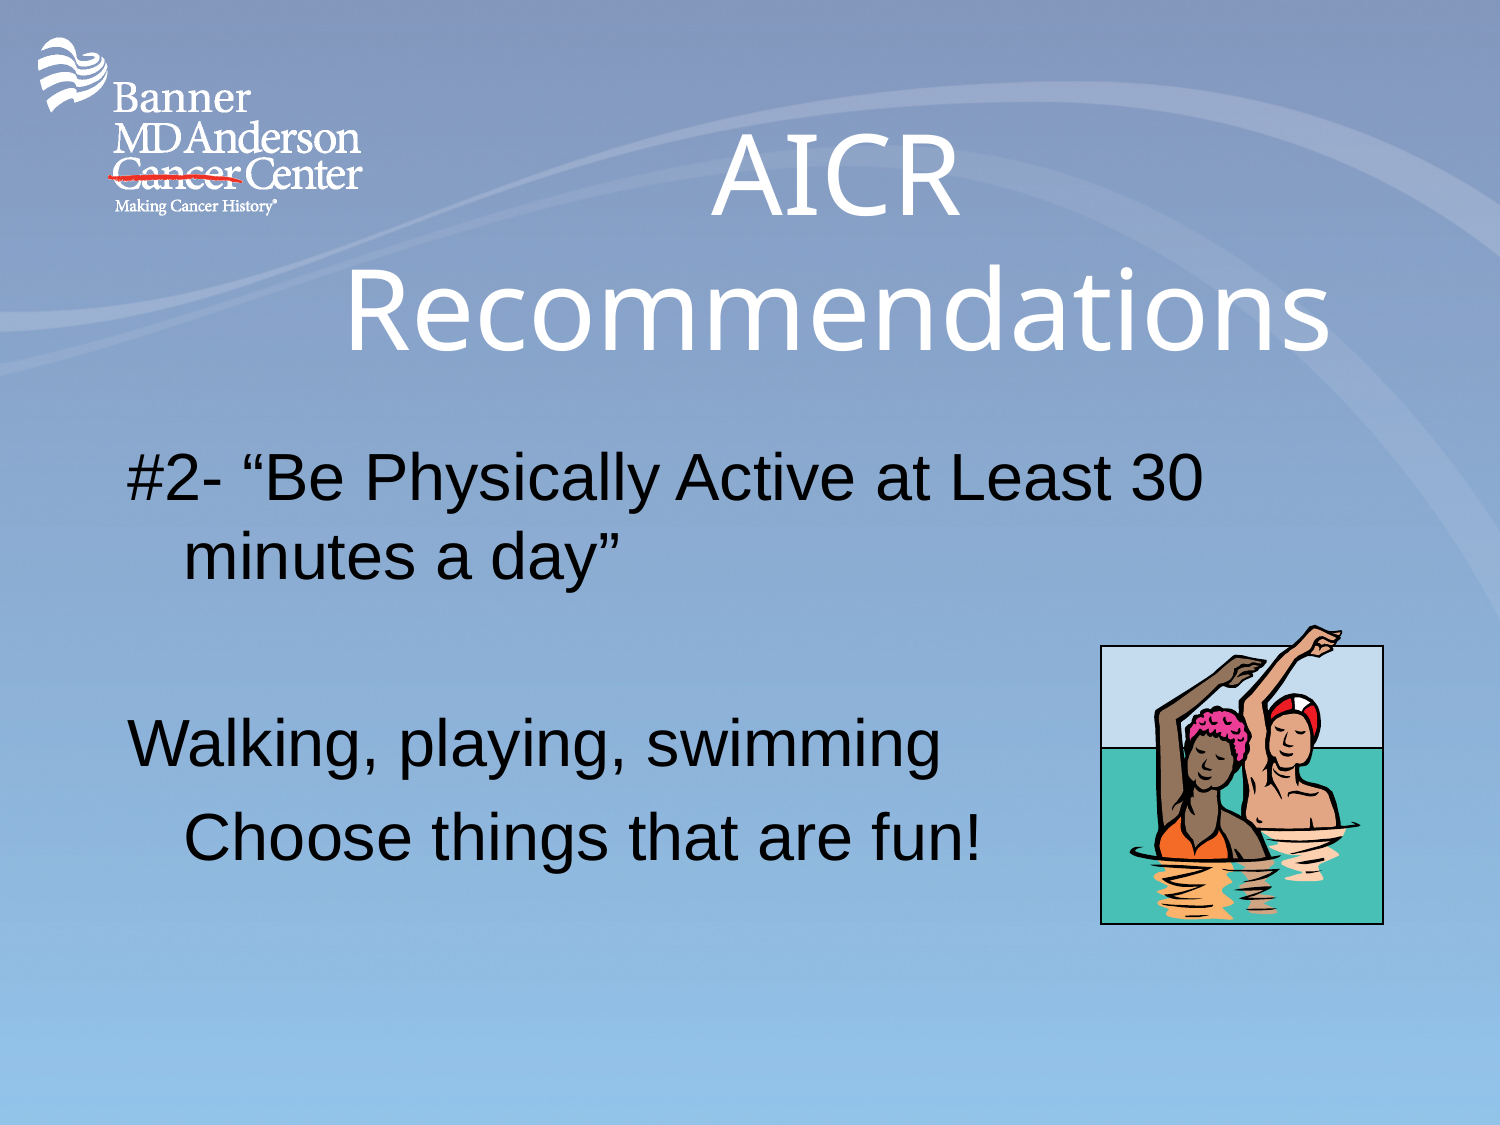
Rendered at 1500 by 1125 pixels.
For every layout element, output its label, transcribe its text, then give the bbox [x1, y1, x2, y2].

title AICR Recommendations [287, 162, 1388, 313]
list #2- “Be Physically Active at Least 30 minutes a day” Walking, playing, swimming Choose things that are fun! [112, 362, 1388, 638]
picture [0, 0, 1500, 1125]
